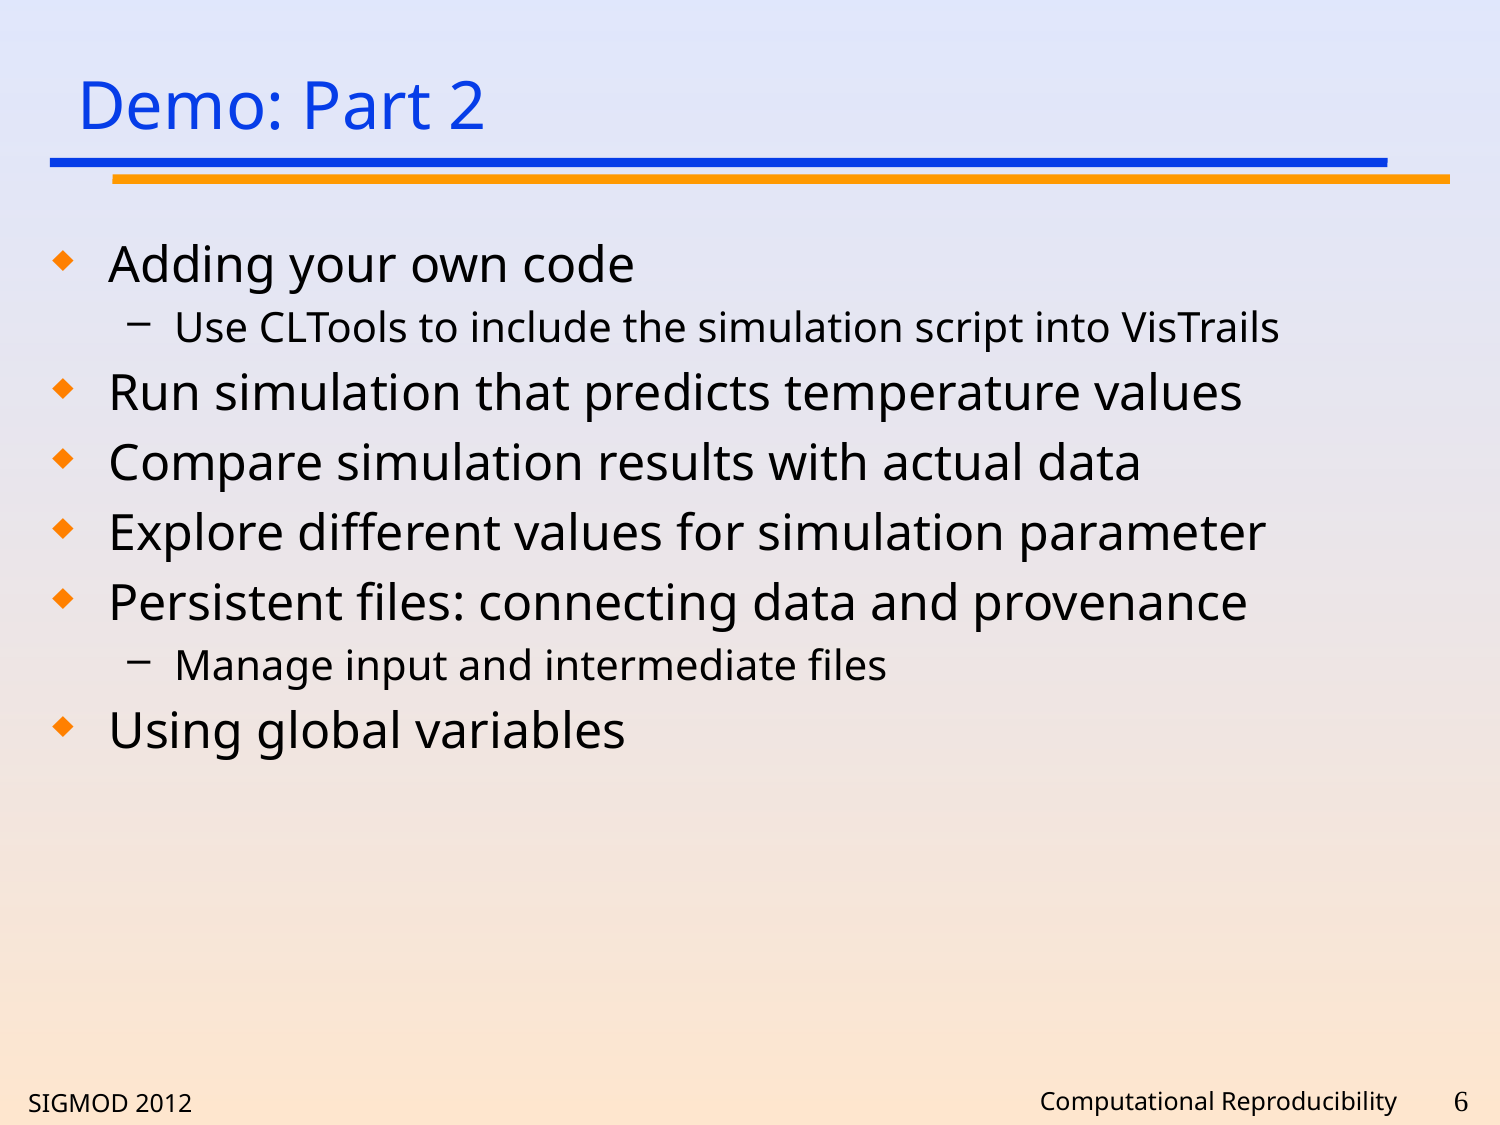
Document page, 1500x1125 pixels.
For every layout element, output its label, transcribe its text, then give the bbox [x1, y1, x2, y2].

title Demo: Part 2 [61, 24, 1451, 151]
list Adding your own code Use CLTools to include the simulation script into VisTrails Run simulation that predicts temperature values Compare simulation results with actual data Explore different values for simulation parameter Persistent files: connecting data and provenance Manage input and intermediate files Using global variables [36, 224, 1451, 1051]
